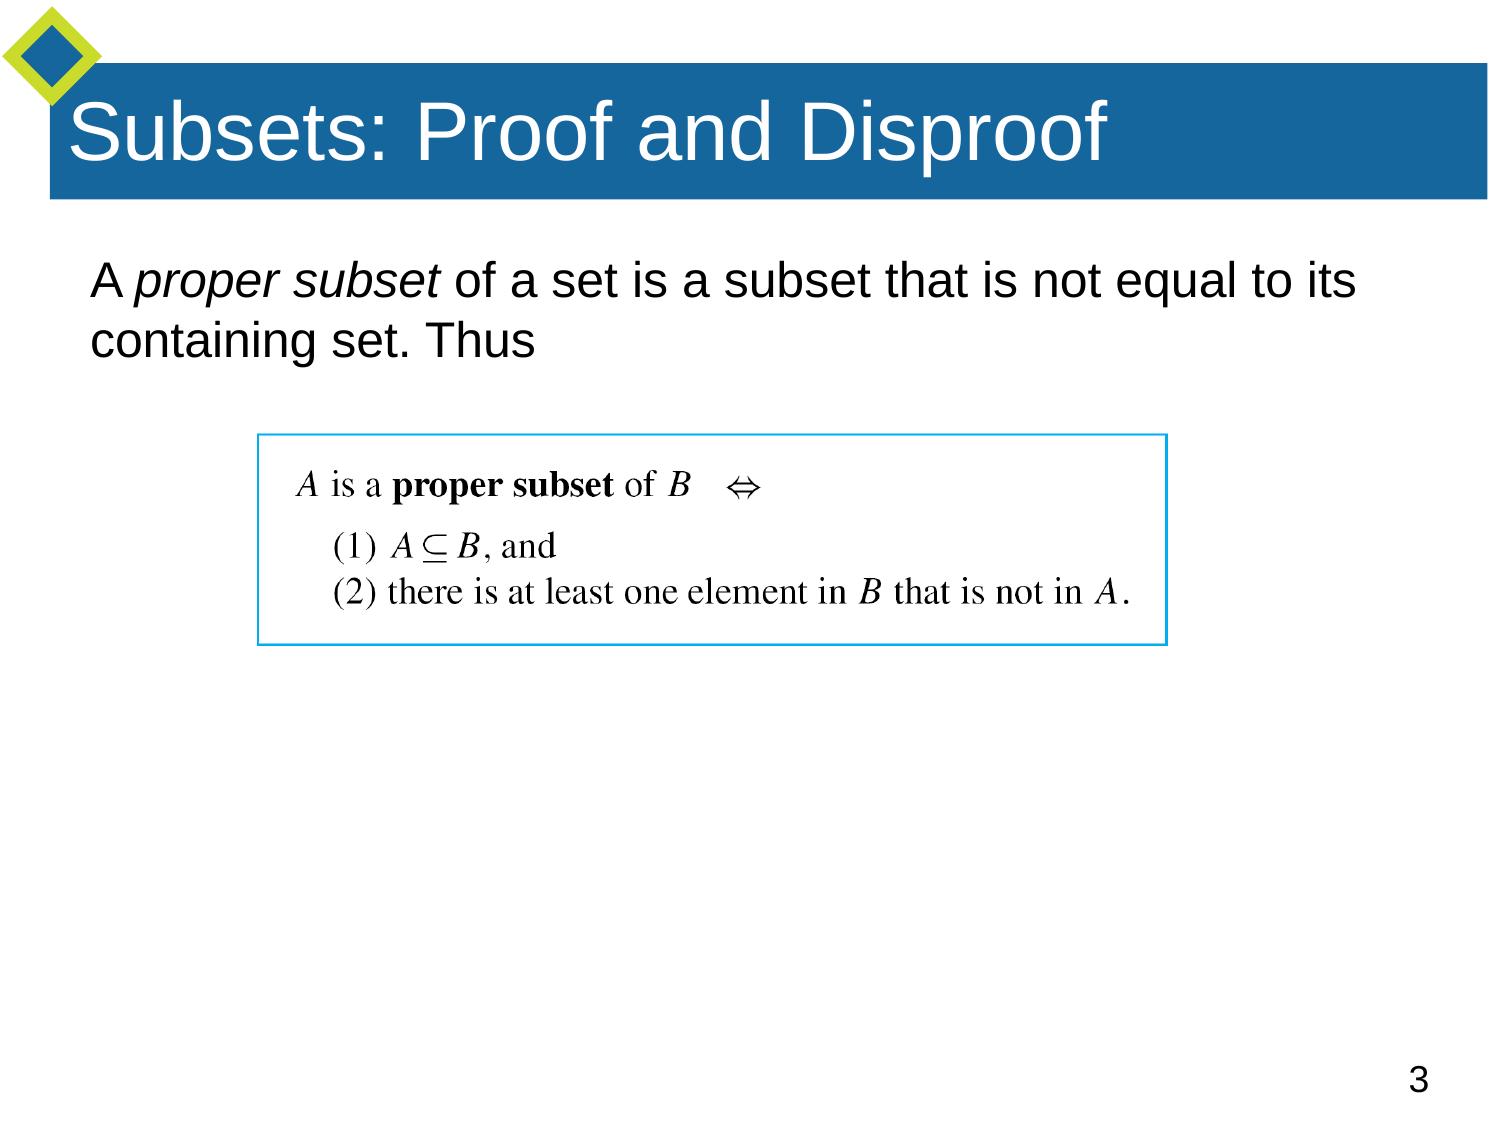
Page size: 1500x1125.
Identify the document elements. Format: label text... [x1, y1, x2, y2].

picture [249, 422, 1176, 651]
title Subsets: Proof and Disproof [52, 33, 1403, 221]
list A proper subset of a set is a subset that is not equal to its containing set. Thus [75, 239, 1425, 1103]
